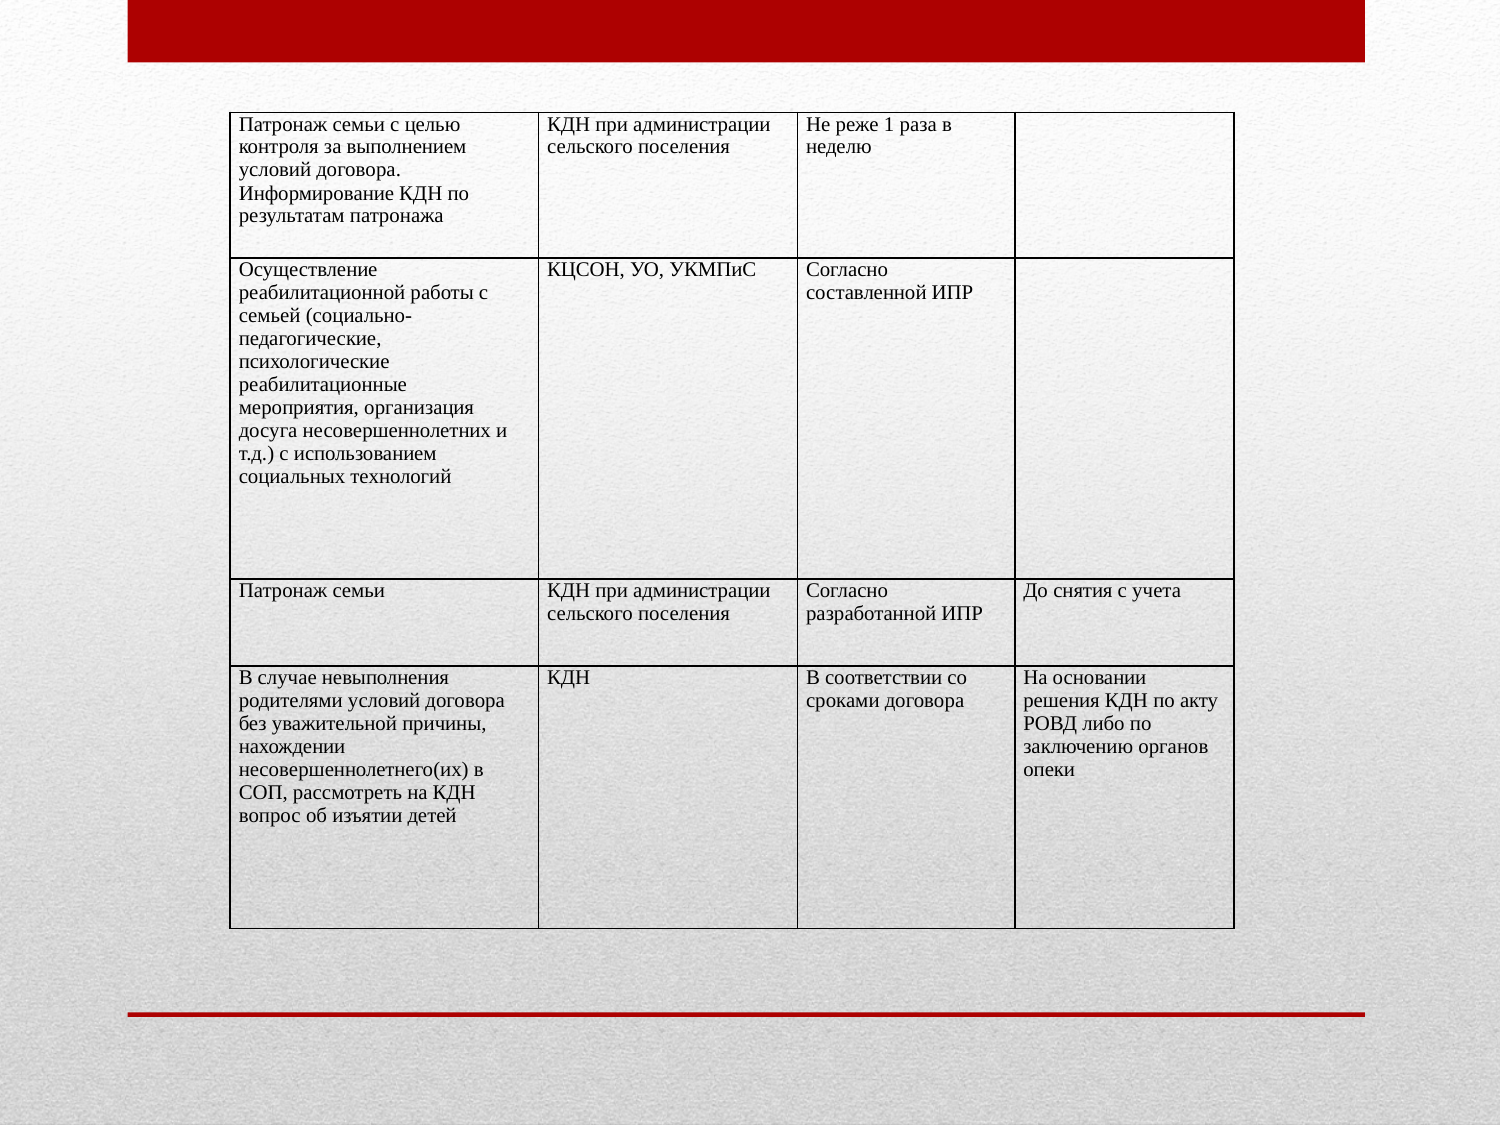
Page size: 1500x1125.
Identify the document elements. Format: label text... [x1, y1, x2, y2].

table_cell Согласно разработанной ИПР [798, 580, 1014, 665]
table_cell КДН [539, 667, 797, 928]
table_header Патронаж семьи с целью контроля за выполнением условий договора. Информирование КДН по результатам патронажа [231, 113, 538, 257]
table_cell КДН при администрации сельского поселения [539, 580, 797, 665]
table_cell В соответствии со сроками договора [798, 667, 1014, 928]
table_cell Согласно составленной ИПР [798, 259, 1014, 578]
table_cell [1016, 259, 1233, 578]
table_cell Патронаж семьи [231, 580, 538, 665]
table_cell До снятия с учета [1016, 580, 1233, 665]
table_header КДН при администрации сельского поселения [539, 113, 797, 257]
table_cell Осуществление реабилитационной работы с семьей (социально-педагогические, психологические реабилитационные мероприятия, организация досуга несовершеннолетних и т.д.) с использованием социальных технологий [231, 259, 538, 578]
table_cell В случае невыполнения родителями условий договора без уважительной причины, нахождении несовершеннолетнего(их) в СОП, рассмотреть на КДН вопрос об изъятии детей [231, 667, 538, 928]
table_cell На основании решения КДН по акту РОВД либо по заключению органов опеки [1016, 667, 1233, 928]
table_cell КЦСОН, УО, УКМПиС [539, 259, 797, 578]
table_header [1016, 113, 1233, 257]
table_header Не реже 1 раза в неделю [798, 113, 1014, 257]
